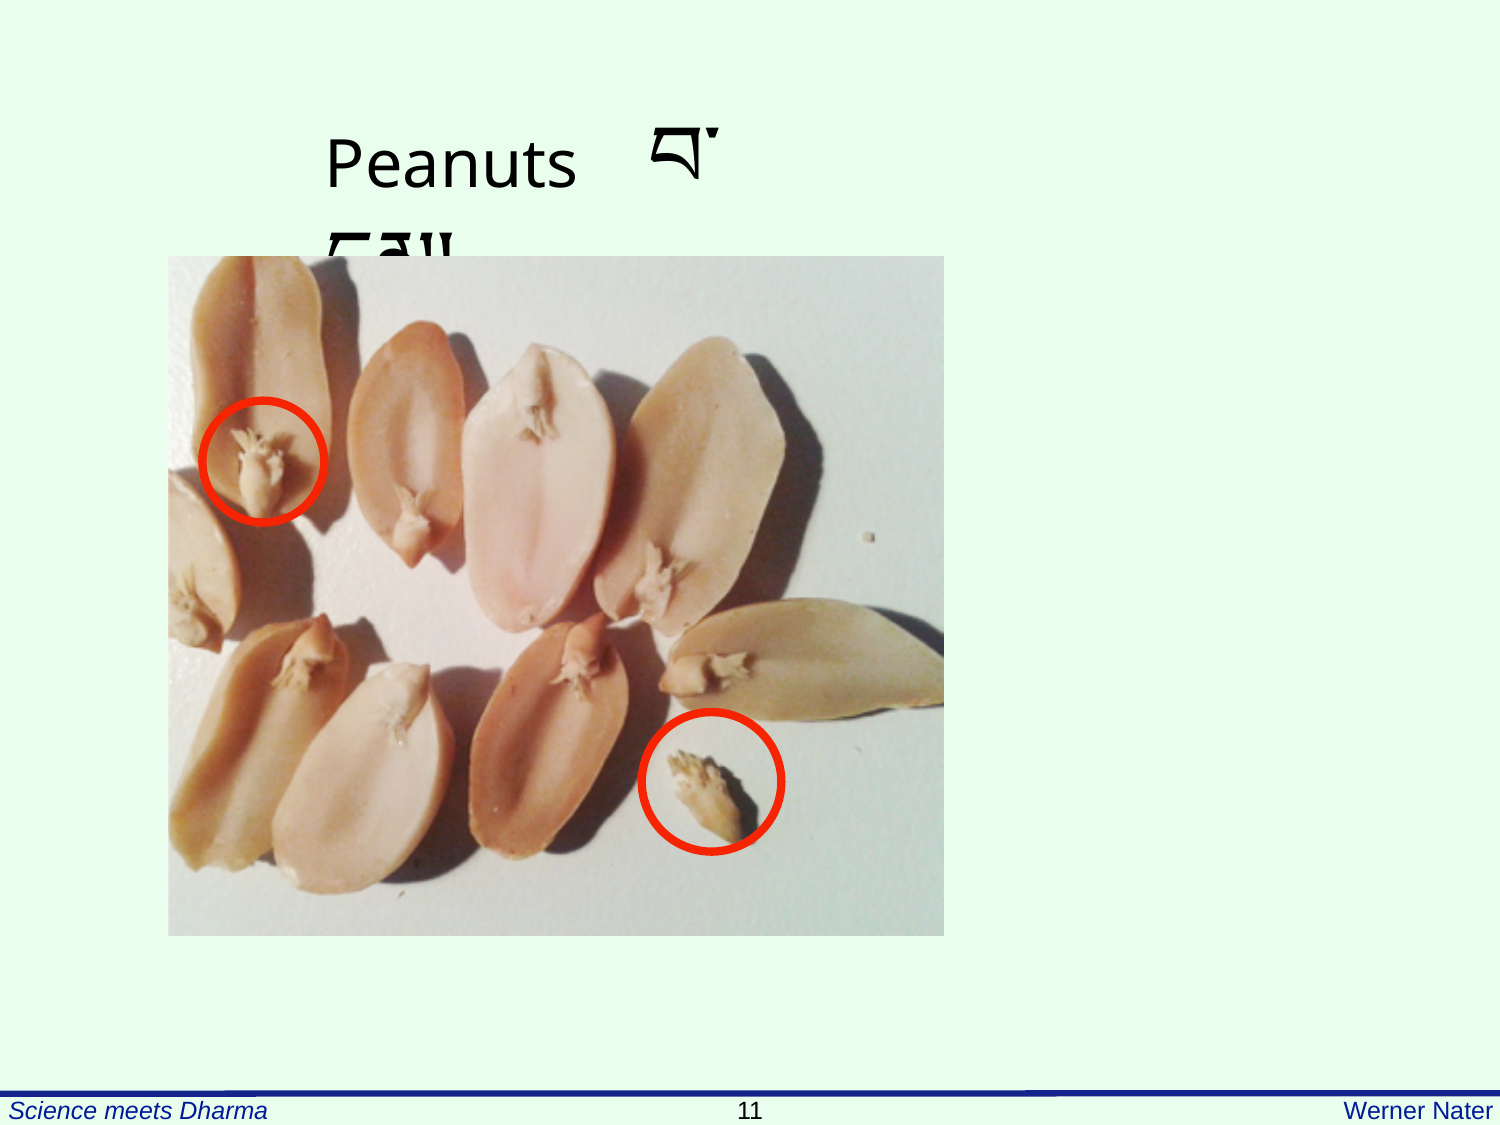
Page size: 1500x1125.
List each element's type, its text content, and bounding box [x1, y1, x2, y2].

text_box Peanuts བ་དམ། [317, 93, 847, 249]
picture [167, 255, 944, 936]
slide_number 11 [729, 1089, 771, 1125]
